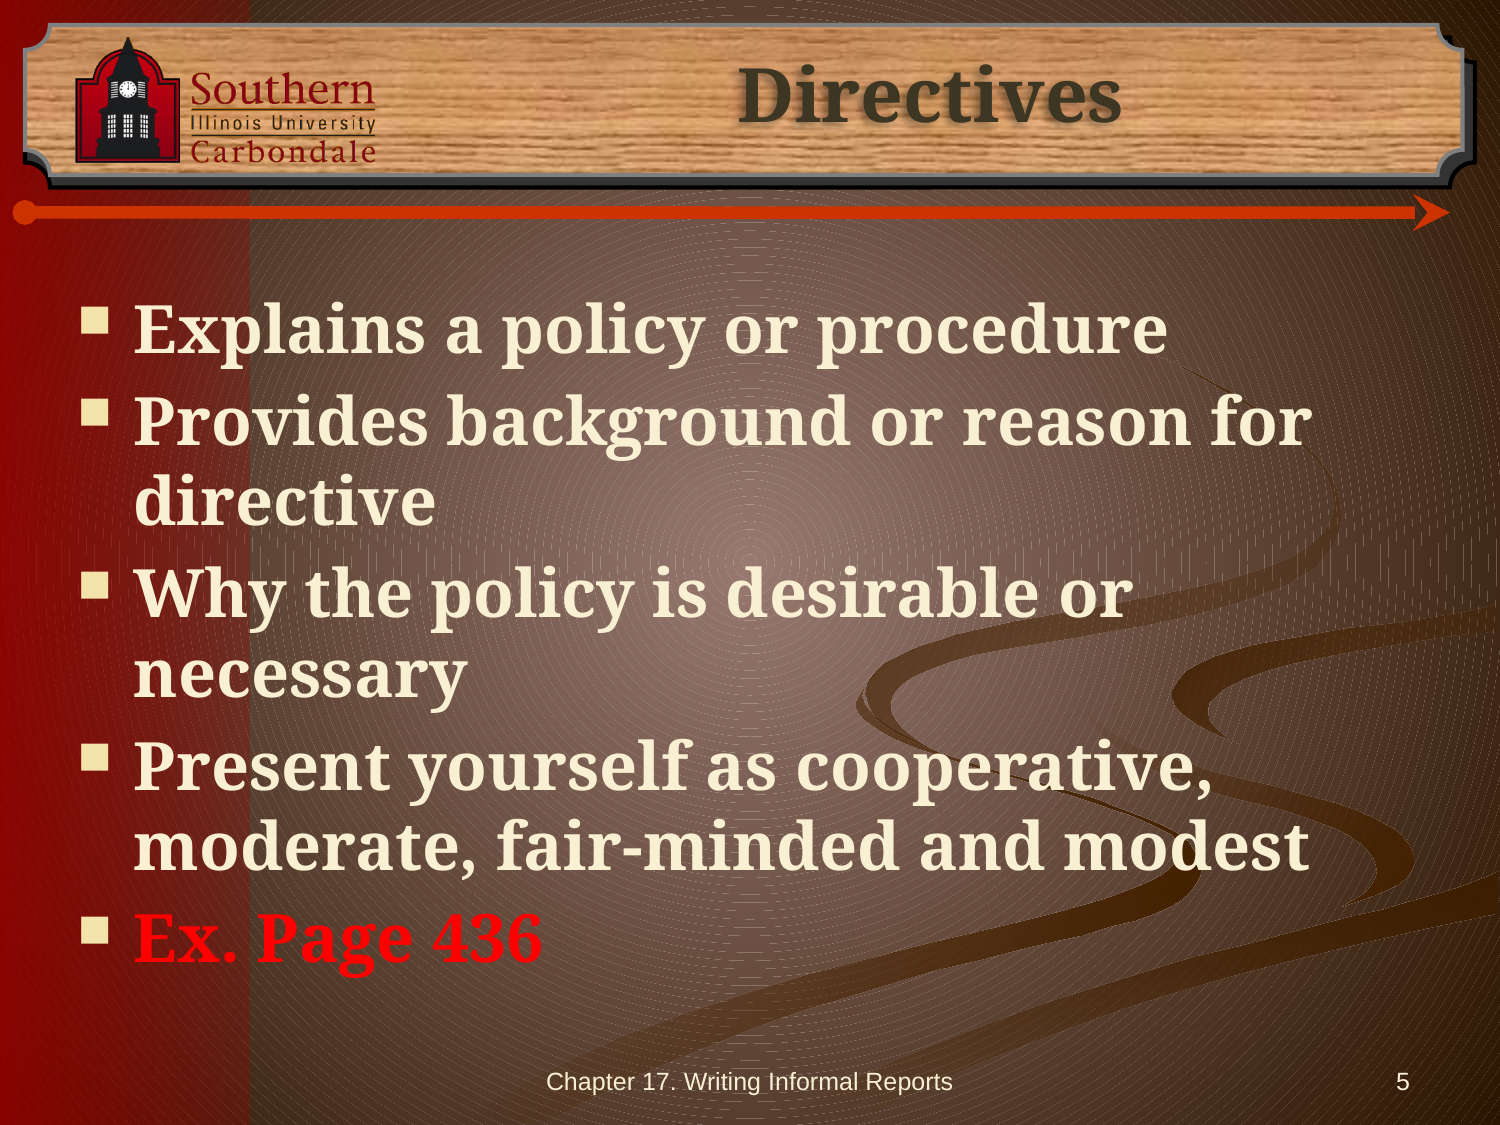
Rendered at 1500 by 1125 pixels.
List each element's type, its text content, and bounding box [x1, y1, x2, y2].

list Explains a policy or procedure Provides background or reason for directive Why the policy is desirable or necessary Present yourself as cooperative, moderate, fair-minded and modest Ex. Page 436 [62, 224, 1438, 1038]
footer Chapter 17. Writing Informal Reports [462, 1049, 1038, 1104]
picture [28, 28, 399, 172]
slide_number 5 [1074, 1049, 1426, 1104]
title Directives [399, 24, 1463, 176]
